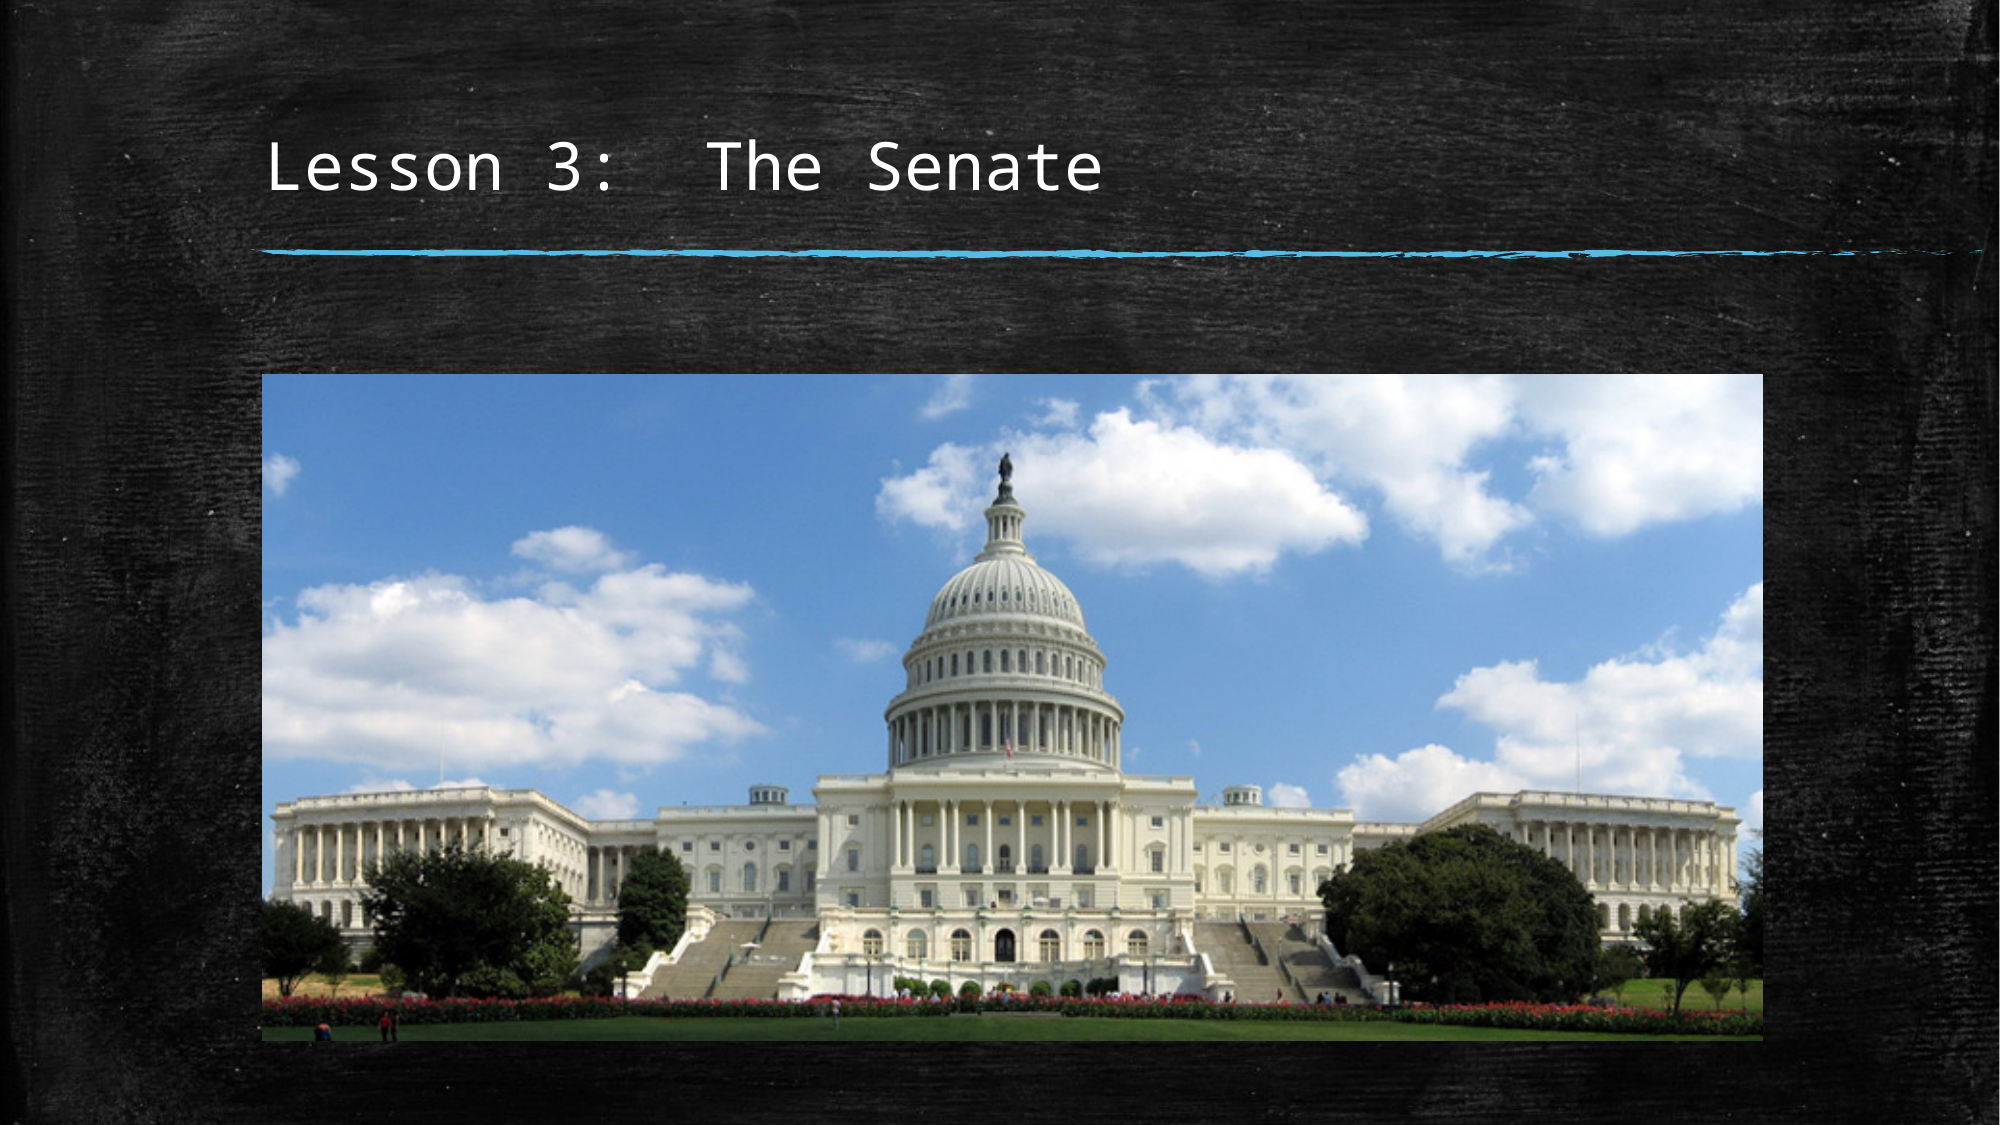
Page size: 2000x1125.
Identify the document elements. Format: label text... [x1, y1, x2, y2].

picture [262, 374, 1763, 1041]
title Lesson 3: The Senate [249, 45, 1750, 213]
